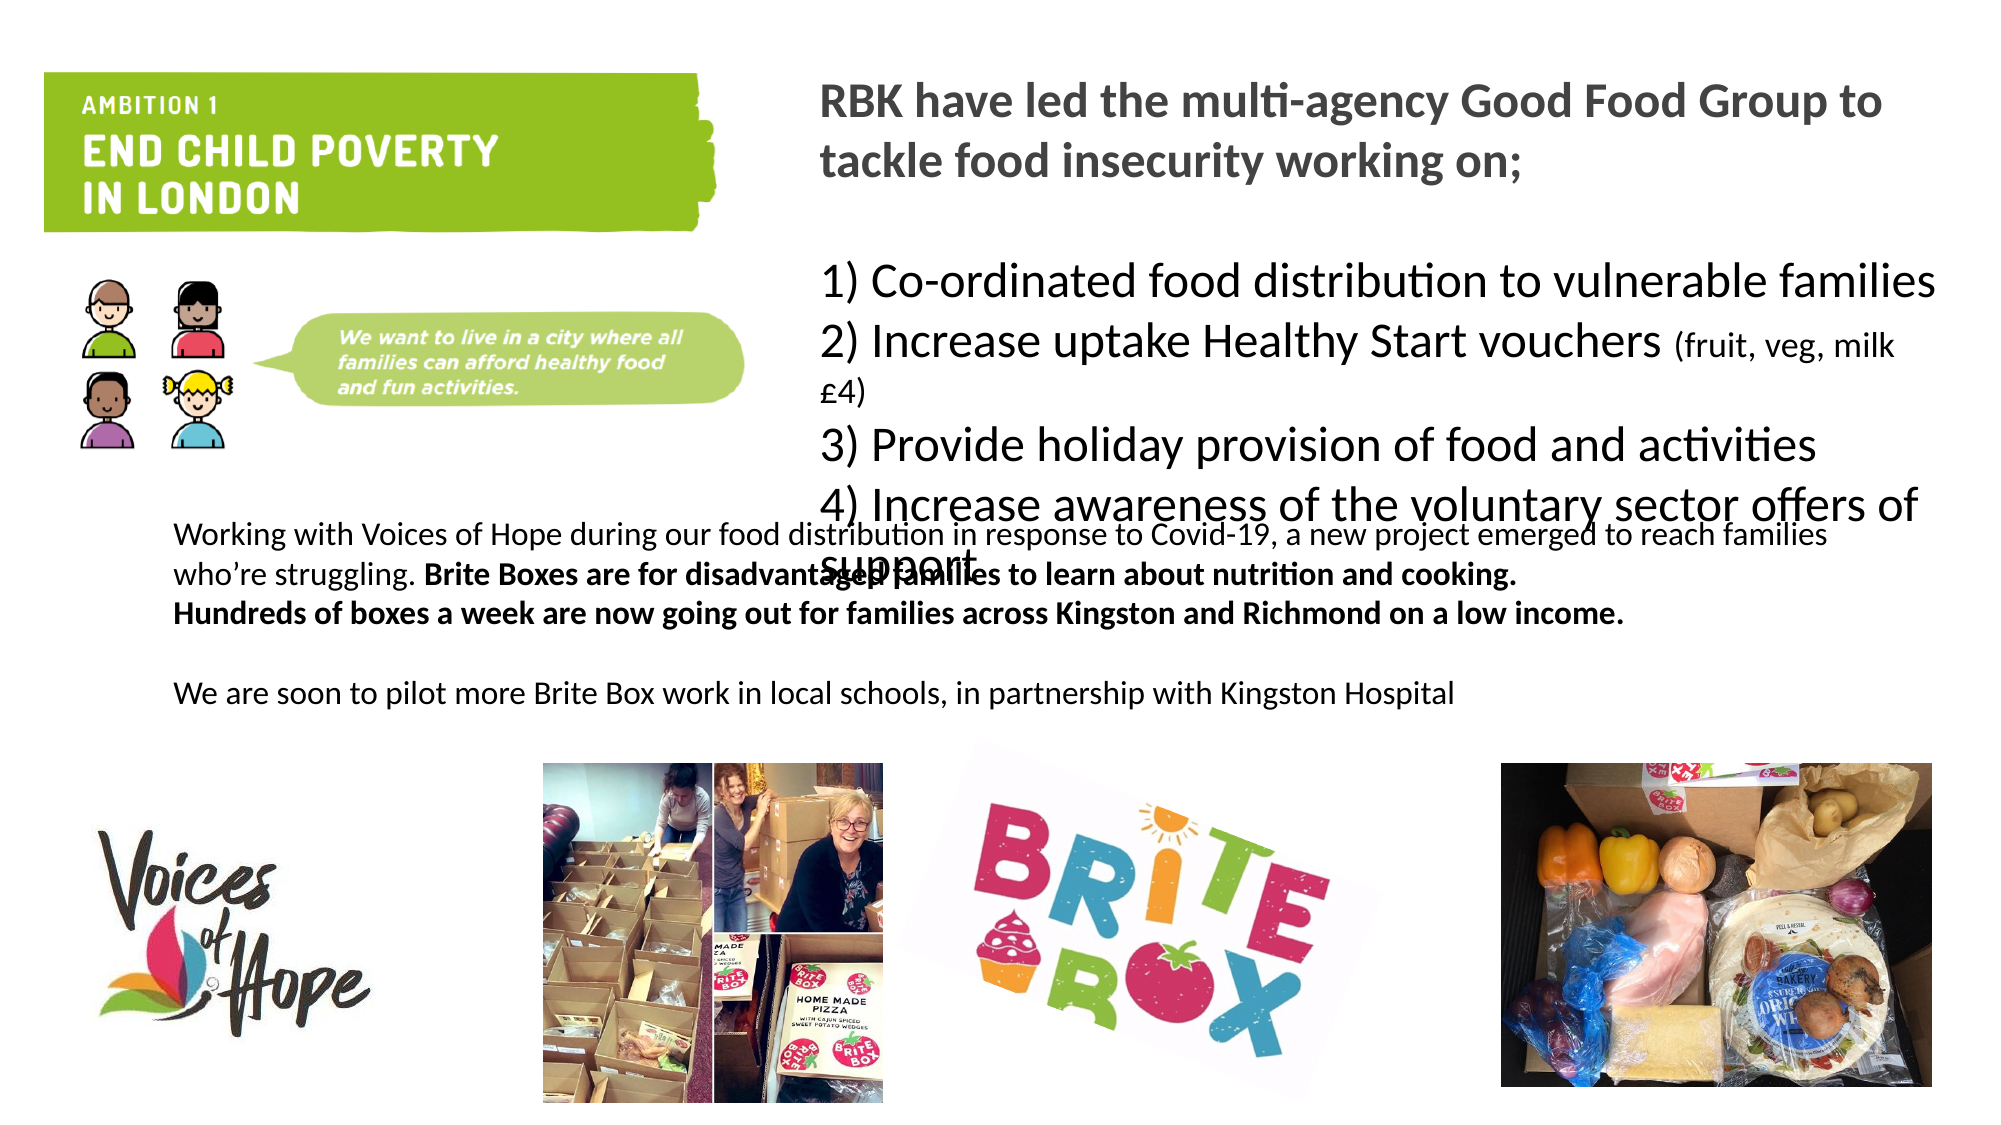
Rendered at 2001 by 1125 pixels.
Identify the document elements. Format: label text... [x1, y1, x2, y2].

picture [44, 61, 784, 466]
picture [542, 763, 883, 1103]
list Working with Voices of Hope during our food distribution in response to Covid-19, a new project emerged to reach families who’re struggling. Brite Boxes are for disadvantaged families to learn about nutrition and cooking. Hundreds of boxes a week are now going out for families across Kingston and Richmond on a low income. We are soon to pilot more Brite Box work in local schools, in partnership with Kingston Hospital [53, 92, 1932, 1000]
text_box RBK have led the multi-agency Good Food Group to tackle food insecurity working on; 1) Co-ordinated food distribution to vulnerable families 2) Increase uptake Healthy Start vouchers (fruit, veg, milk £4) 3) Provide holiday provision of food and activities 4) Increase awareness of the voluntary sector offers of support [799, 47, 1967, 611]
picture [1500, 763, 1932, 1087]
picture [53, 763, 393, 1103]
picture [897, 737, 1382, 1103]
